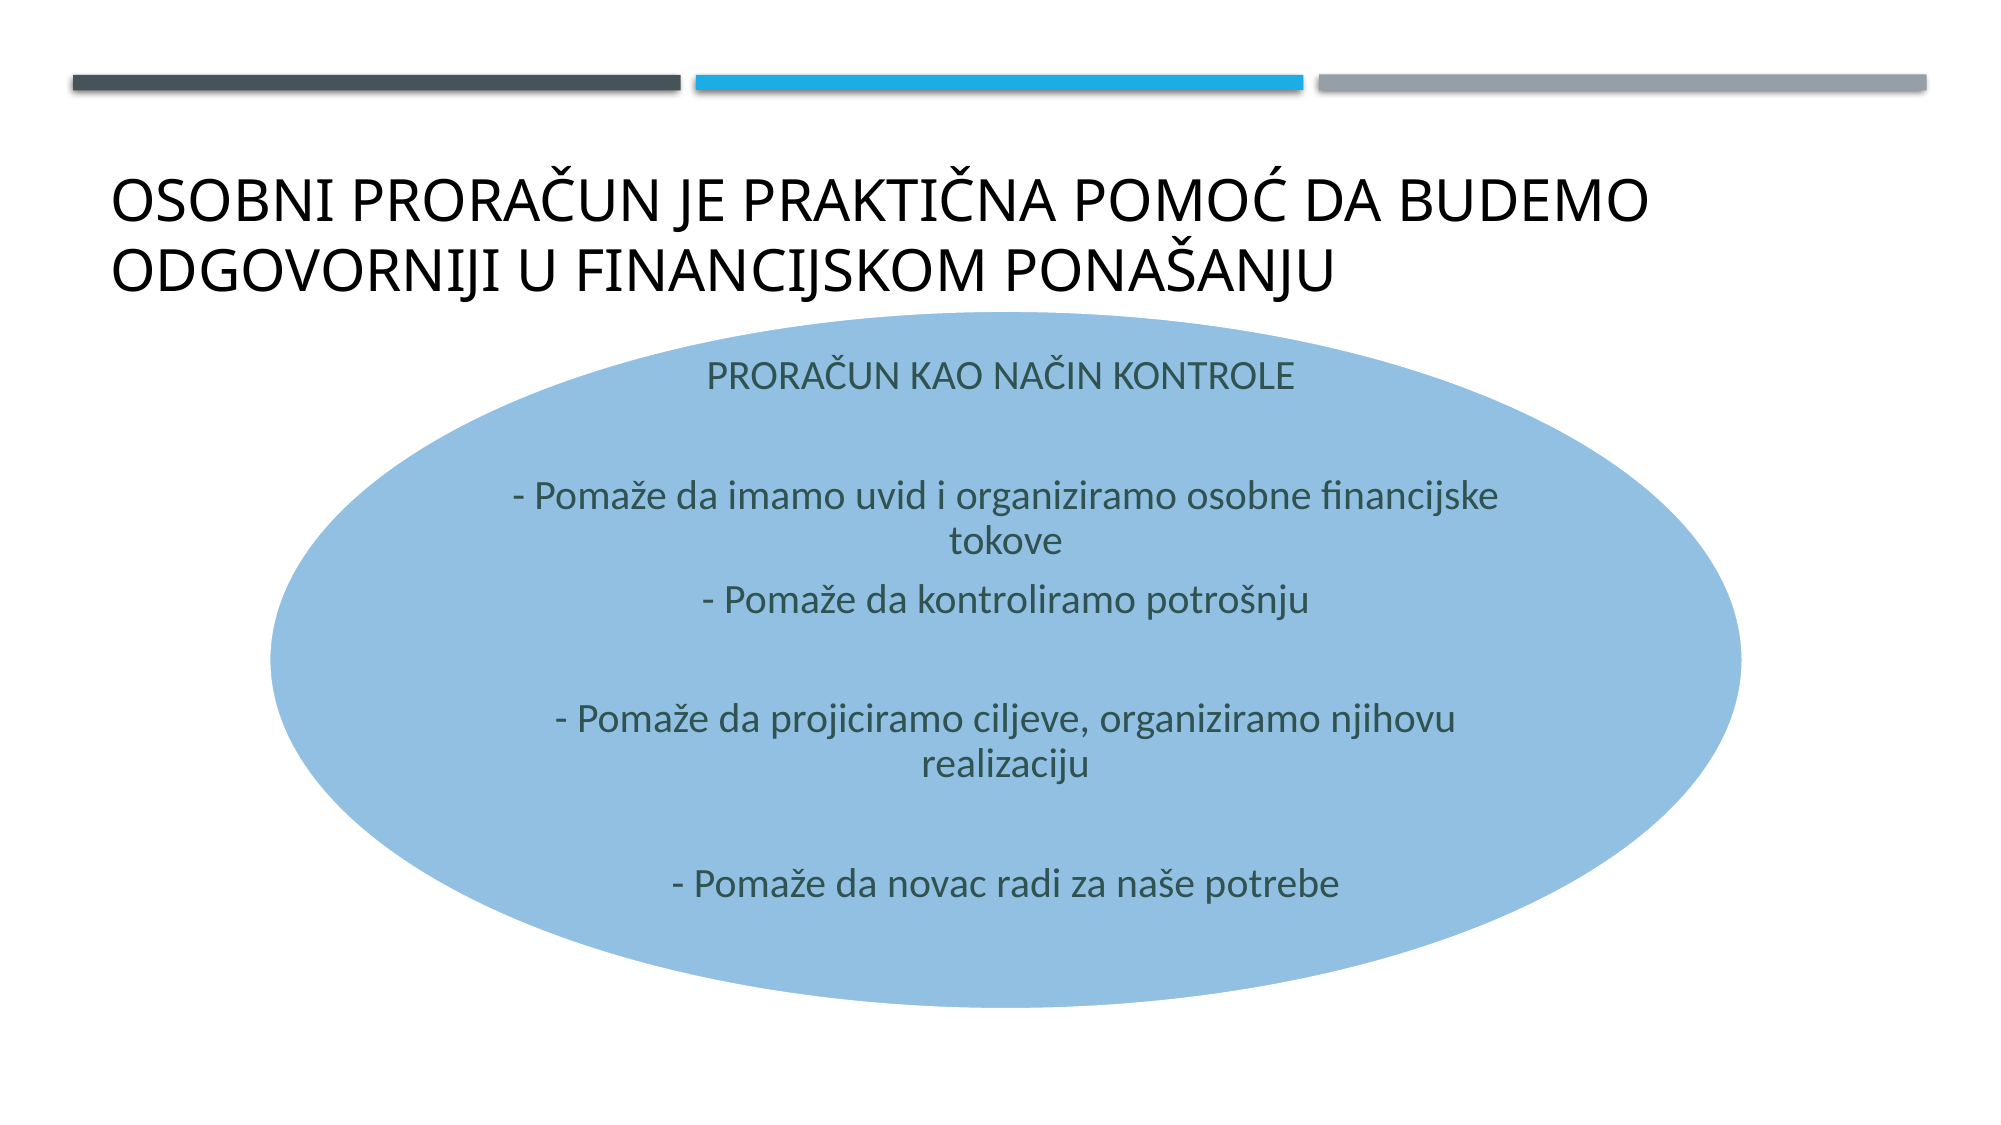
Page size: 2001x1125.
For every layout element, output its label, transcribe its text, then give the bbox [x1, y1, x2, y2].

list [94, 309, 1906, 1011]
title OSOBNI PRORAČUN JE PRAKTIČNA POMOĆ DA BUDEMO ODGOVORNIJI U FINANCIJSKOM PONAŠANJU [95, 115, 1905, 308]
